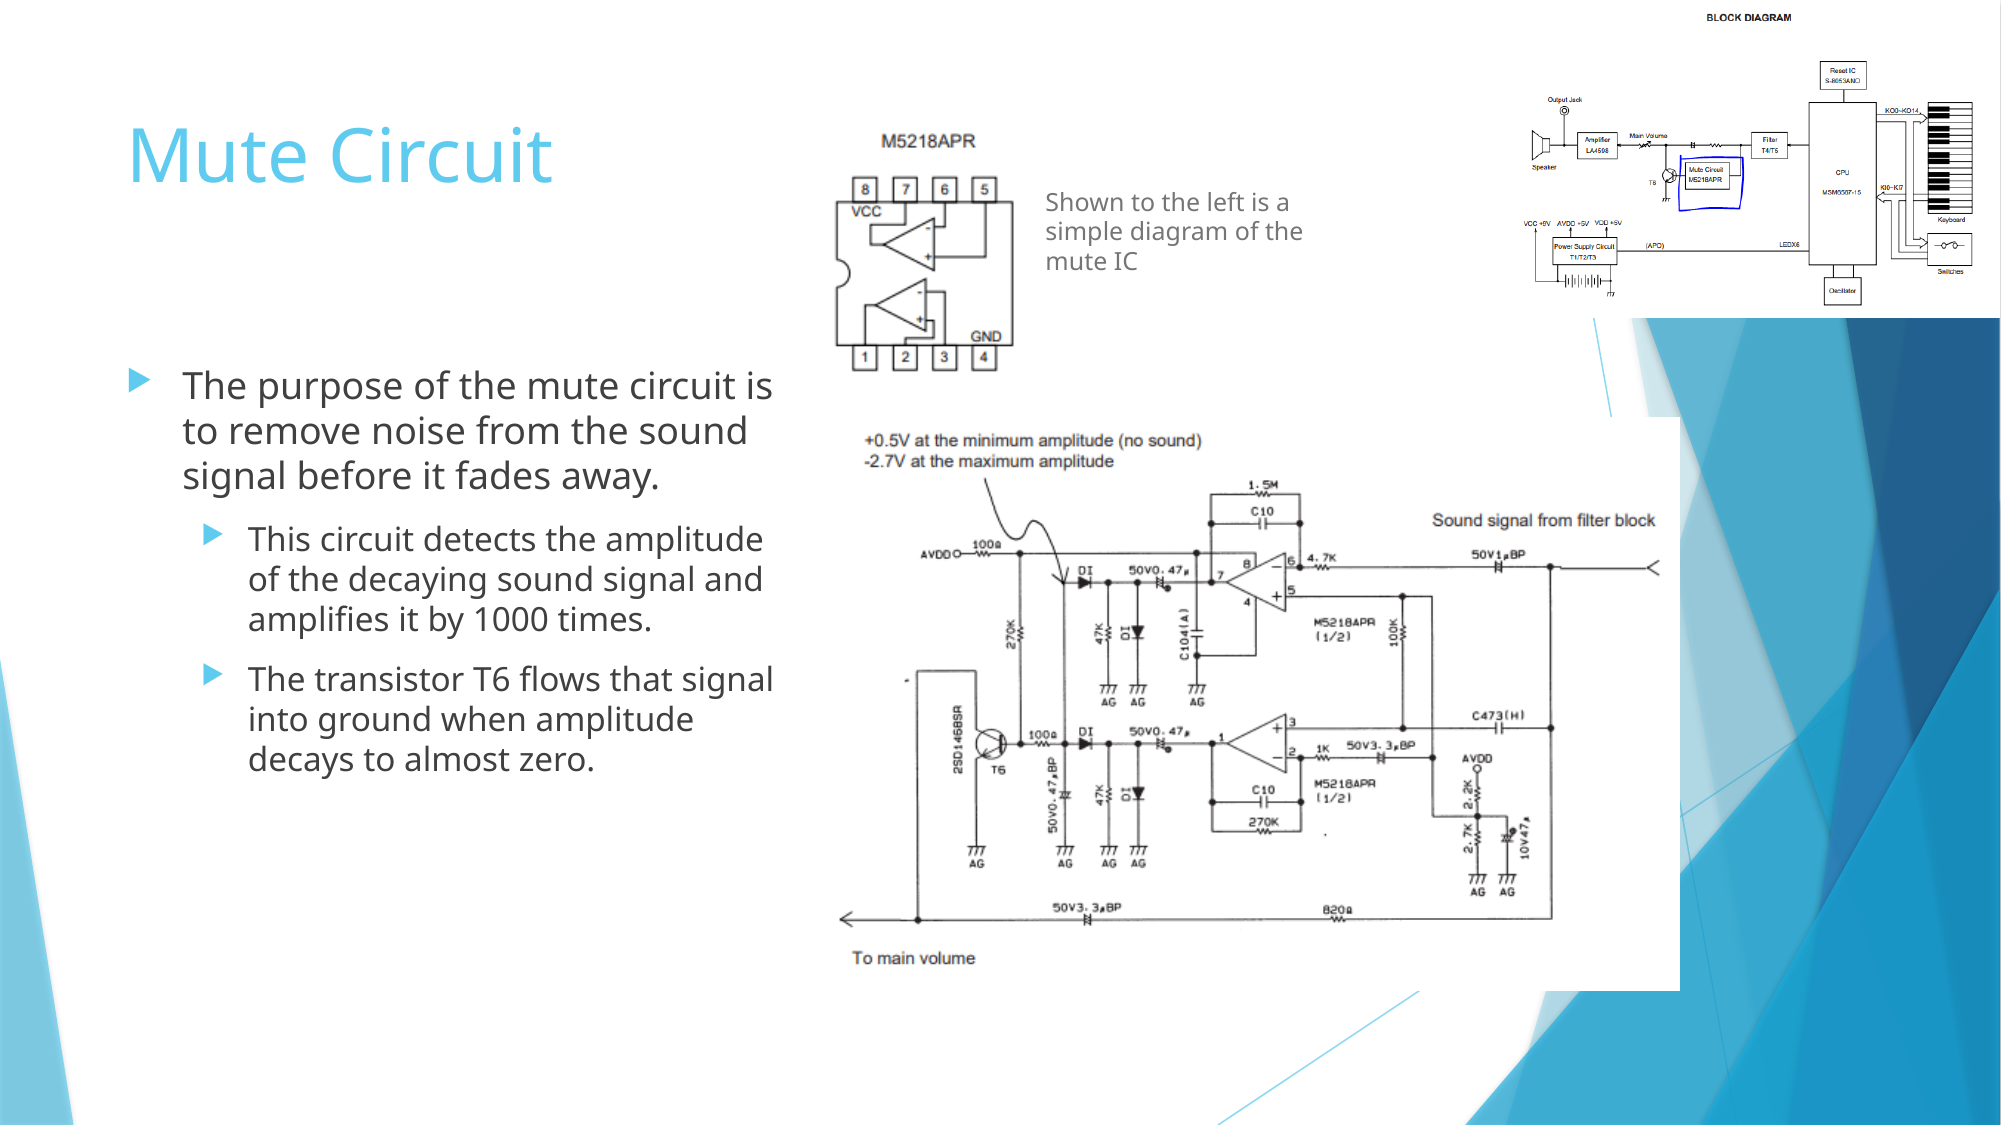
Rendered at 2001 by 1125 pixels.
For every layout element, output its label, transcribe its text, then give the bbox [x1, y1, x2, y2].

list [834, 417, 1681, 992]
list The purpose of the mute circuit is to remove noise from the sound signal before it fades away. This circuit detects the amplitude of the decaying sound signal and amplifies it by 1000 times. The transistor T6 flows that signal into ground when amplitude decays to almost zero. [111, 354, 798, 992]
title Mute Circuit [111, 99, 1512, 317]
text_box Shown to the left is a simple diagram of the mute IC [1037, 178, 1372, 284]
picture [809, 114, 1032, 396]
picture [1517, 0, 2000, 319]
